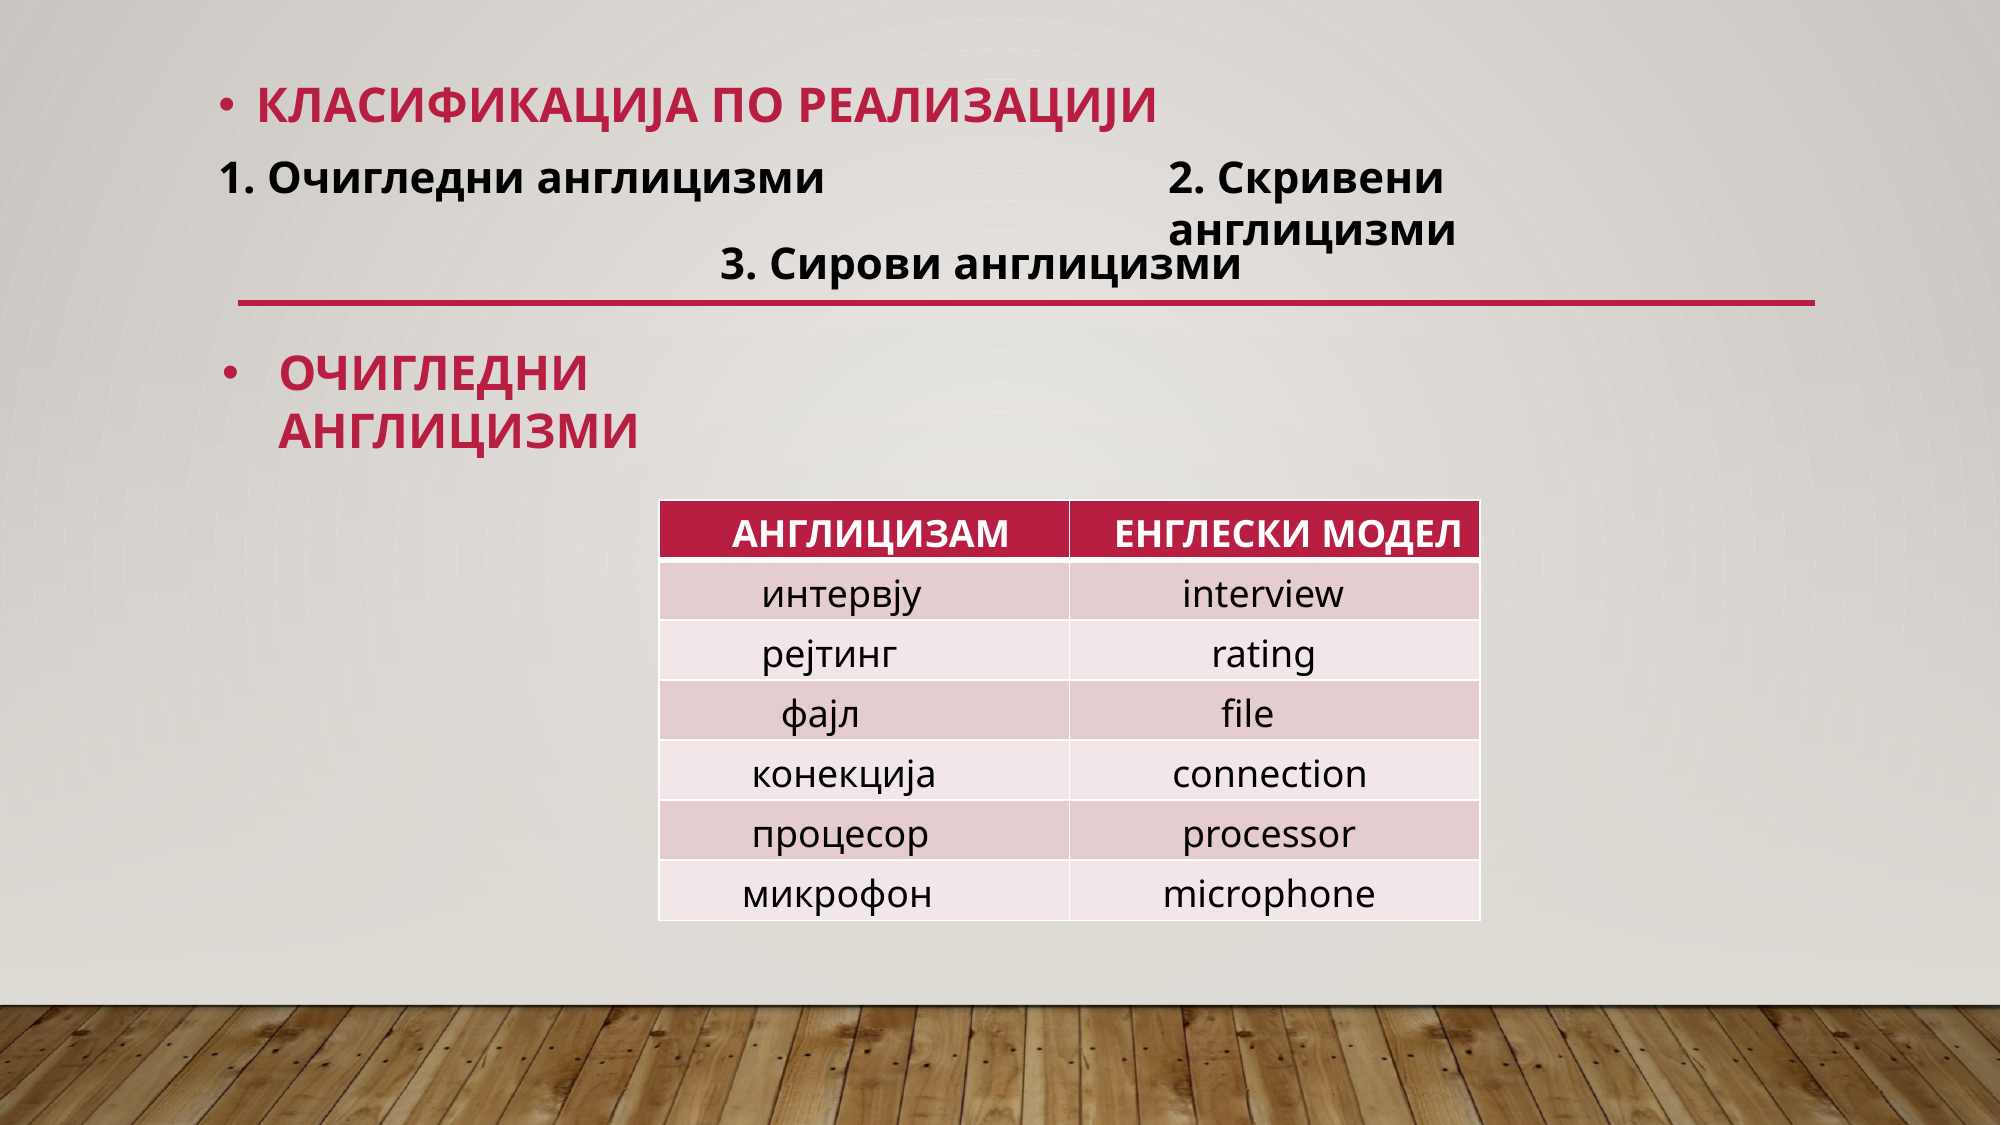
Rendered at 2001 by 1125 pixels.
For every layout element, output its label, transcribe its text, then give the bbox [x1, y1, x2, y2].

table_cell microphone [1070, 861, 1479, 920]
table_cell interview [1070, 563, 1479, 619]
text_box ОЧИГЛЕДНИ АНГЛИЦИЗМИ [207, 335, 942, 465]
table_cell рејтинг [660, 621, 1069, 679]
text_box 1. Очигледни англицизми [203, 142, 908, 210]
table_cell processor [1070, 801, 1479, 859]
table_cell rating [1070, 621, 1479, 679]
table_header ЕНГЛЕСКИ МОДЕЛ [1070, 501, 1479, 557]
list КЛАСИФИКАЦИЈА ПО РЕАЛИЗАЦИЈИ [203, 55, 1814, 229]
table_header АНГЛИЦИЗАМ [660, 501, 1069, 557]
table_cell микрофон [660, 861, 1069, 920]
text_box 3. Сирови англицизми [705, 228, 1481, 296]
table_cell конекција [660, 741, 1069, 799]
table_cell процесор [660, 801, 1069, 859]
picture [0, 1005, 2000, 1125]
table_cell интервју [660, 563, 1069, 619]
table_cell file [1070, 681, 1479, 739]
table_cell connection [1070, 741, 1479, 799]
text_box 2. Скривени англицизми [1153, 142, 1713, 262]
table_cell фајл [660, 681, 1069, 739]
